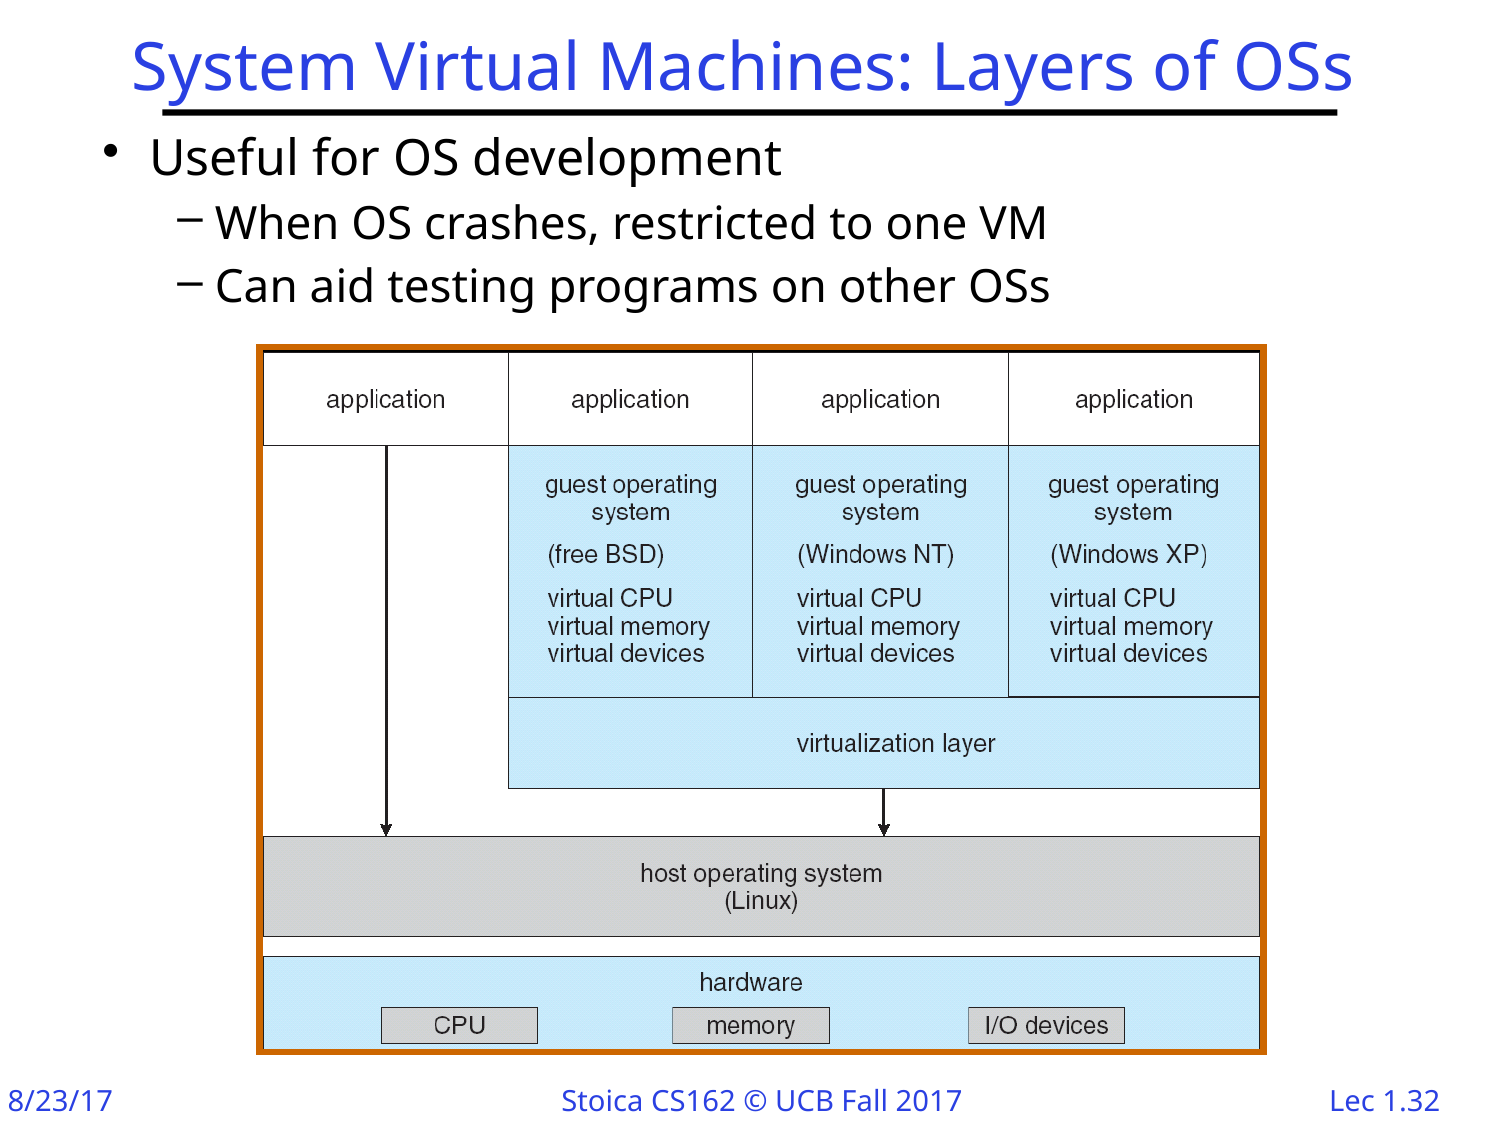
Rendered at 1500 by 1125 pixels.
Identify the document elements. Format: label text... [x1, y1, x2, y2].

title System Virtual Machines: Layers of OSs [37, 24, 1450, 113]
list Useful for OS development When OS crashes, restricted to one VM Can aid testing programs on other OSs [87, 125, 1388, 963]
picture [262, 349, 1261, 1049]
